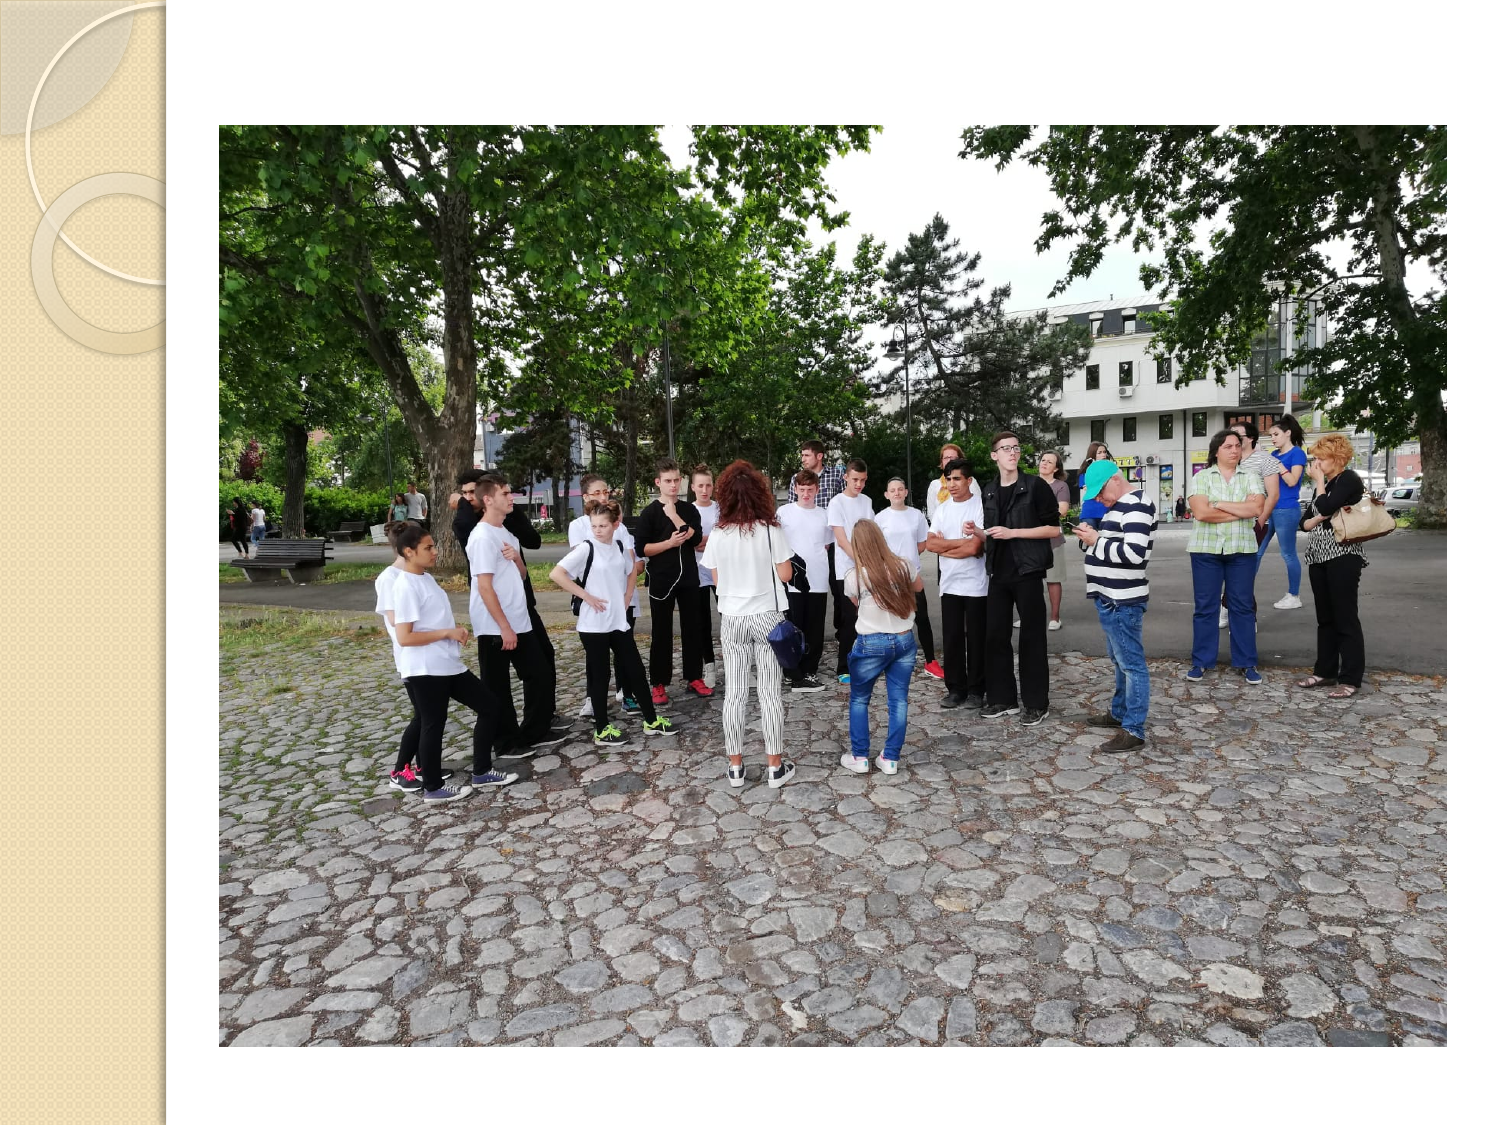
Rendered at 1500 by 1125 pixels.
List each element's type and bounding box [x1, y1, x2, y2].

picture [218, 125, 1448, 1047]
